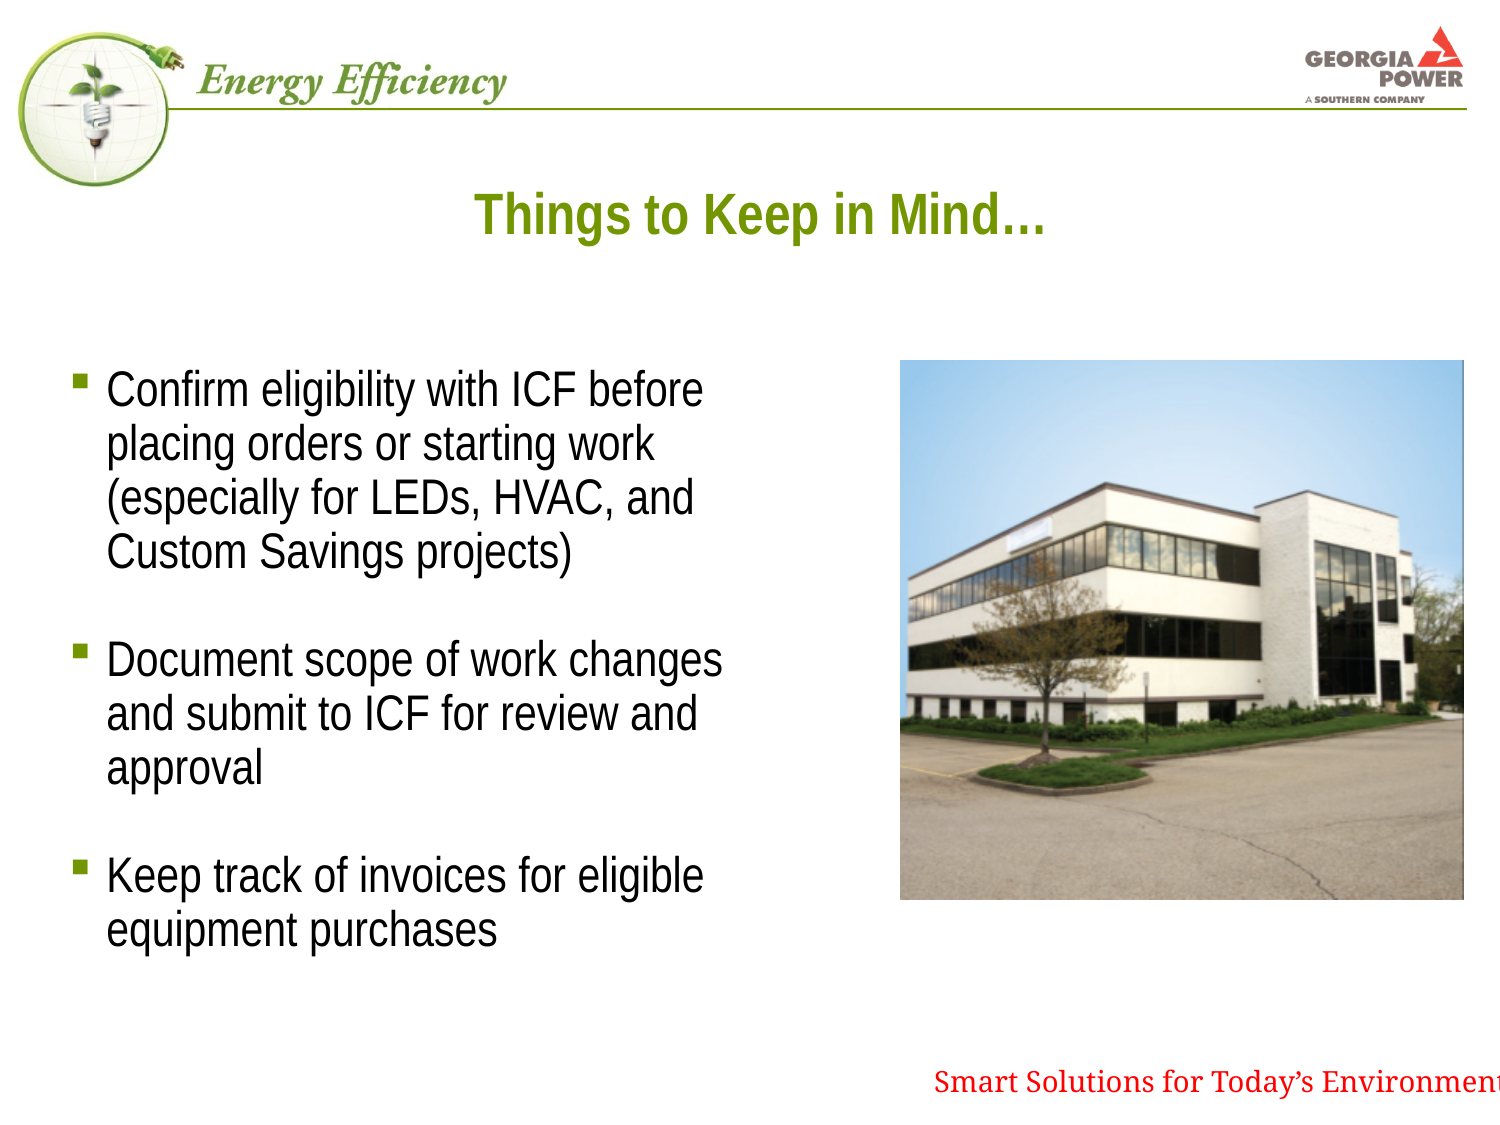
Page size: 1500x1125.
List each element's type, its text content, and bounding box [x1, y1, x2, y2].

picture [11, 25, 510, 203]
picture [1305, 26, 1463, 103]
title Things to Keep in Mind… [55, 168, 1469, 263]
picture [899, 360, 1465, 900]
list Confirm eligibility with ICF before placing orders or starting work (especially for LEDs, HVAC, and Custom Savings projects) Document scope of work changes and submit to ICF for review and approval Keep track of invoices for eligible equipment purchases [53, 296, 817, 1054]
